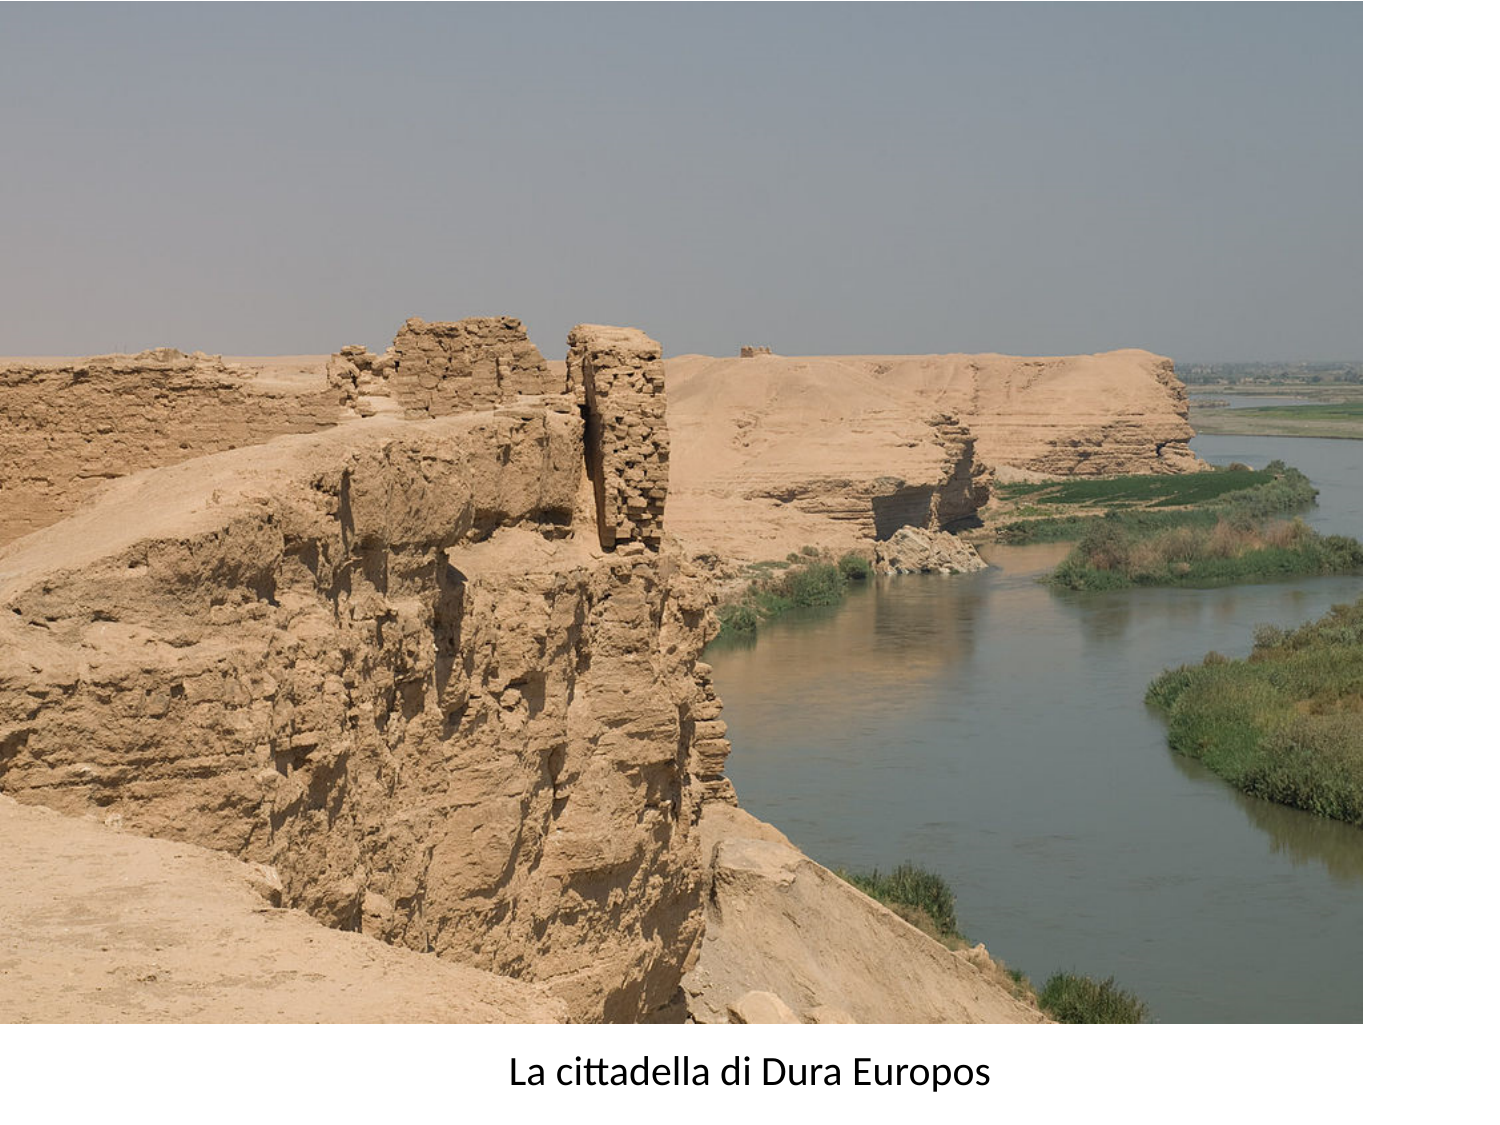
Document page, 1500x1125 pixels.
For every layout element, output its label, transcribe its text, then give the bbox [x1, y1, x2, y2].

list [0, 0, 1363, 1024]
title La cittadella di Dura Europos [75, 1011, 1425, 1125]
